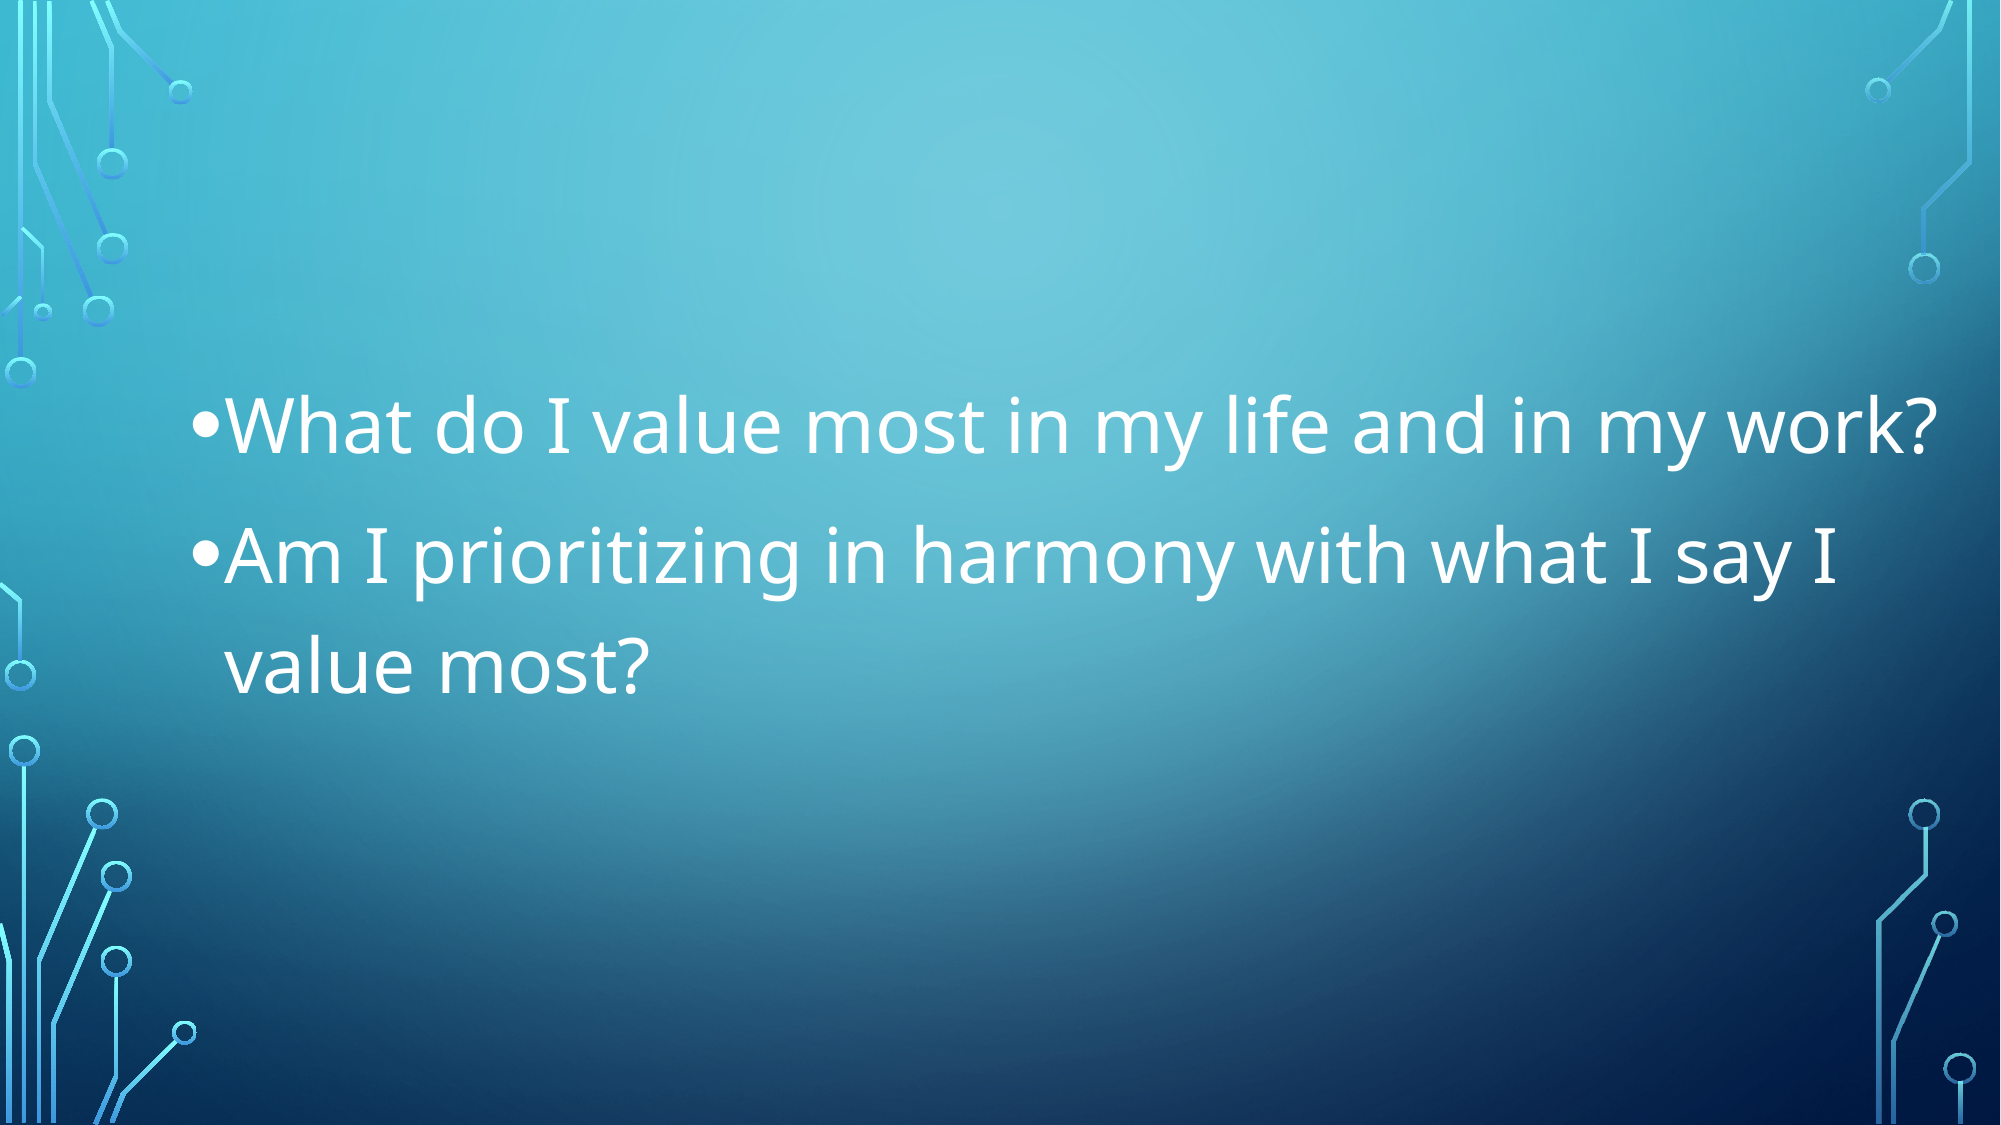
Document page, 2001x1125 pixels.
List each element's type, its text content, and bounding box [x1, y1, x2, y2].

list What do I value most in my life and in my work? Am I prioritizing in harmony with what I say I value most? [174, 351, 2000, 795]
